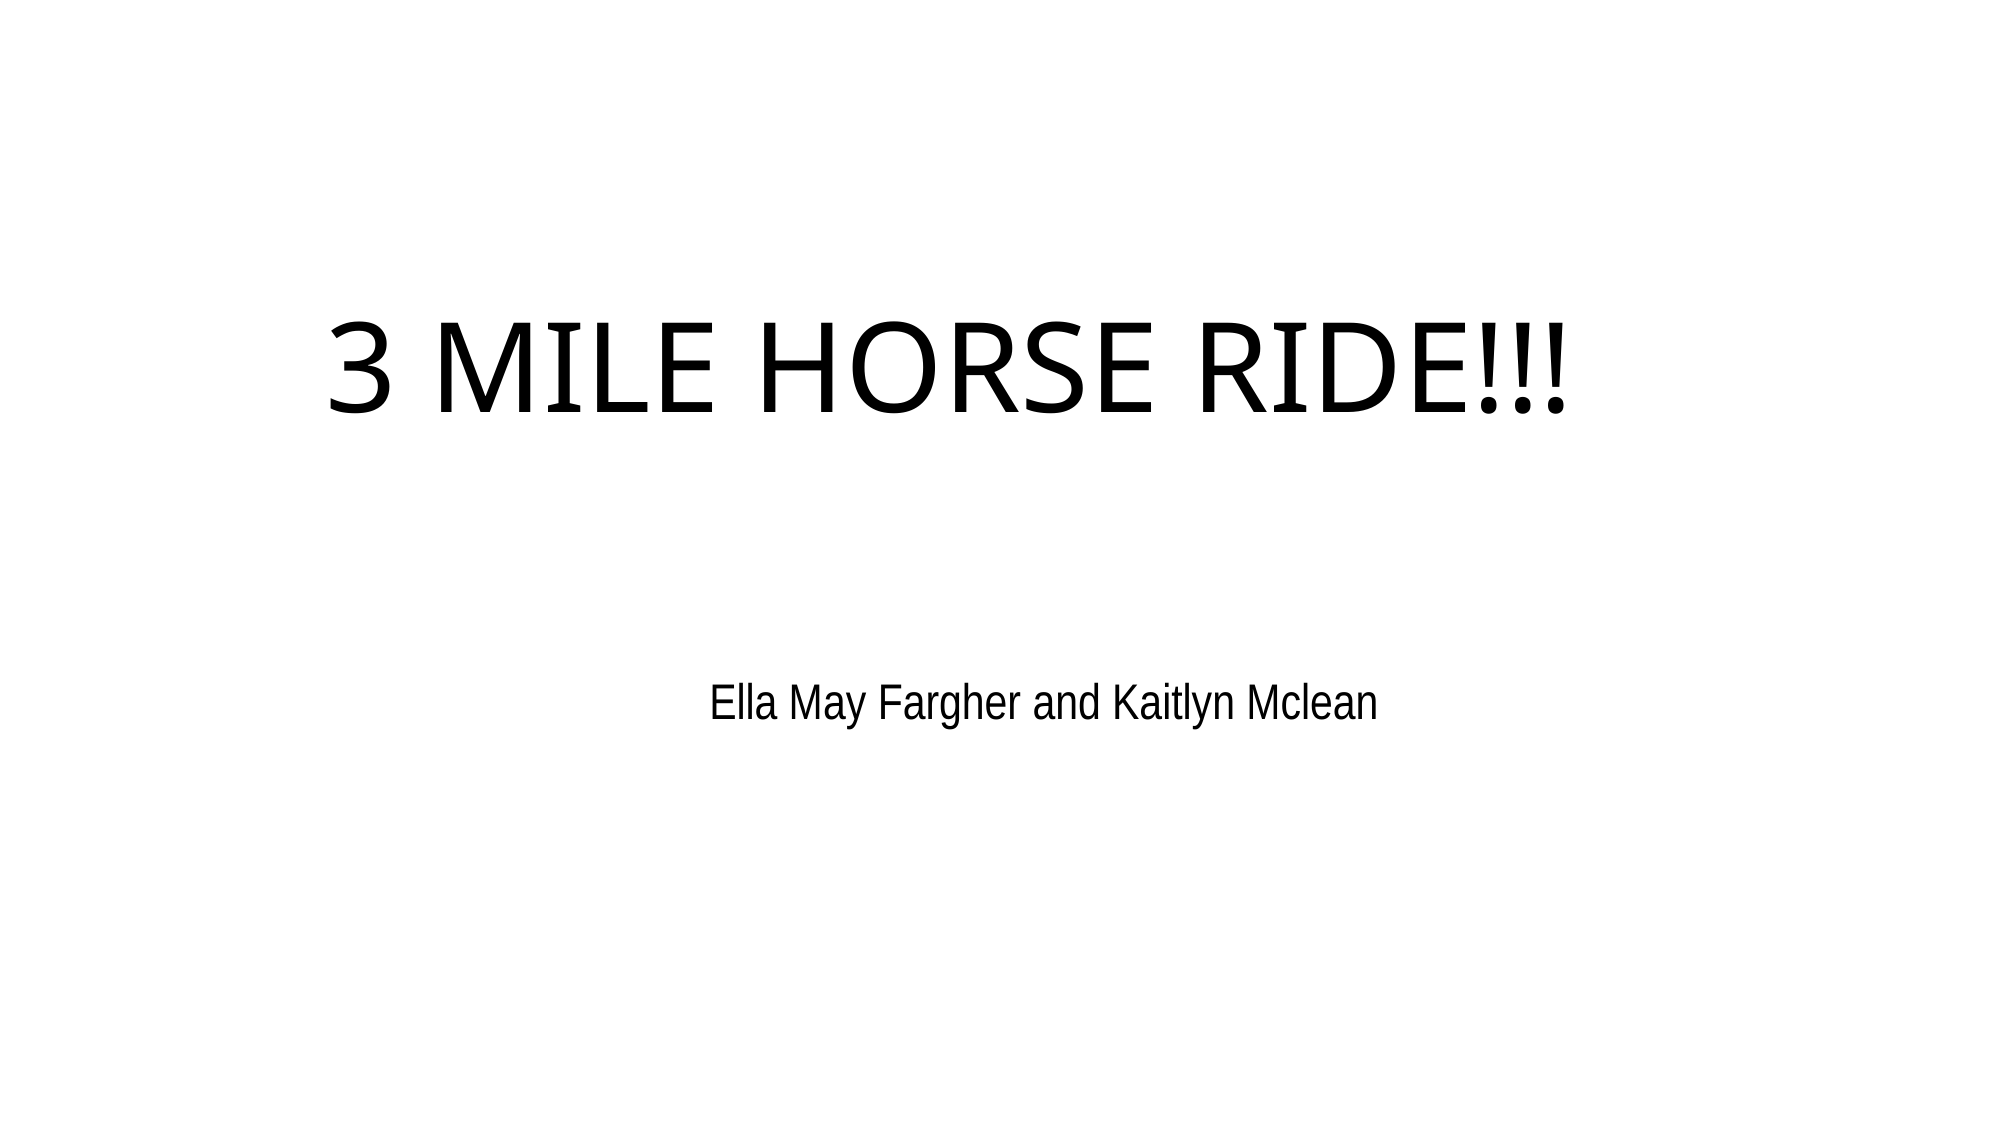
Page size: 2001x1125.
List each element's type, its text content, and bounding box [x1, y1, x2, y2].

subtitle Ella May Fargher and Kaitlyn Mclean [294, 668, 1795, 941]
title 3 MILE HORSE RIDE!!! [200, 55, 1700, 447]
